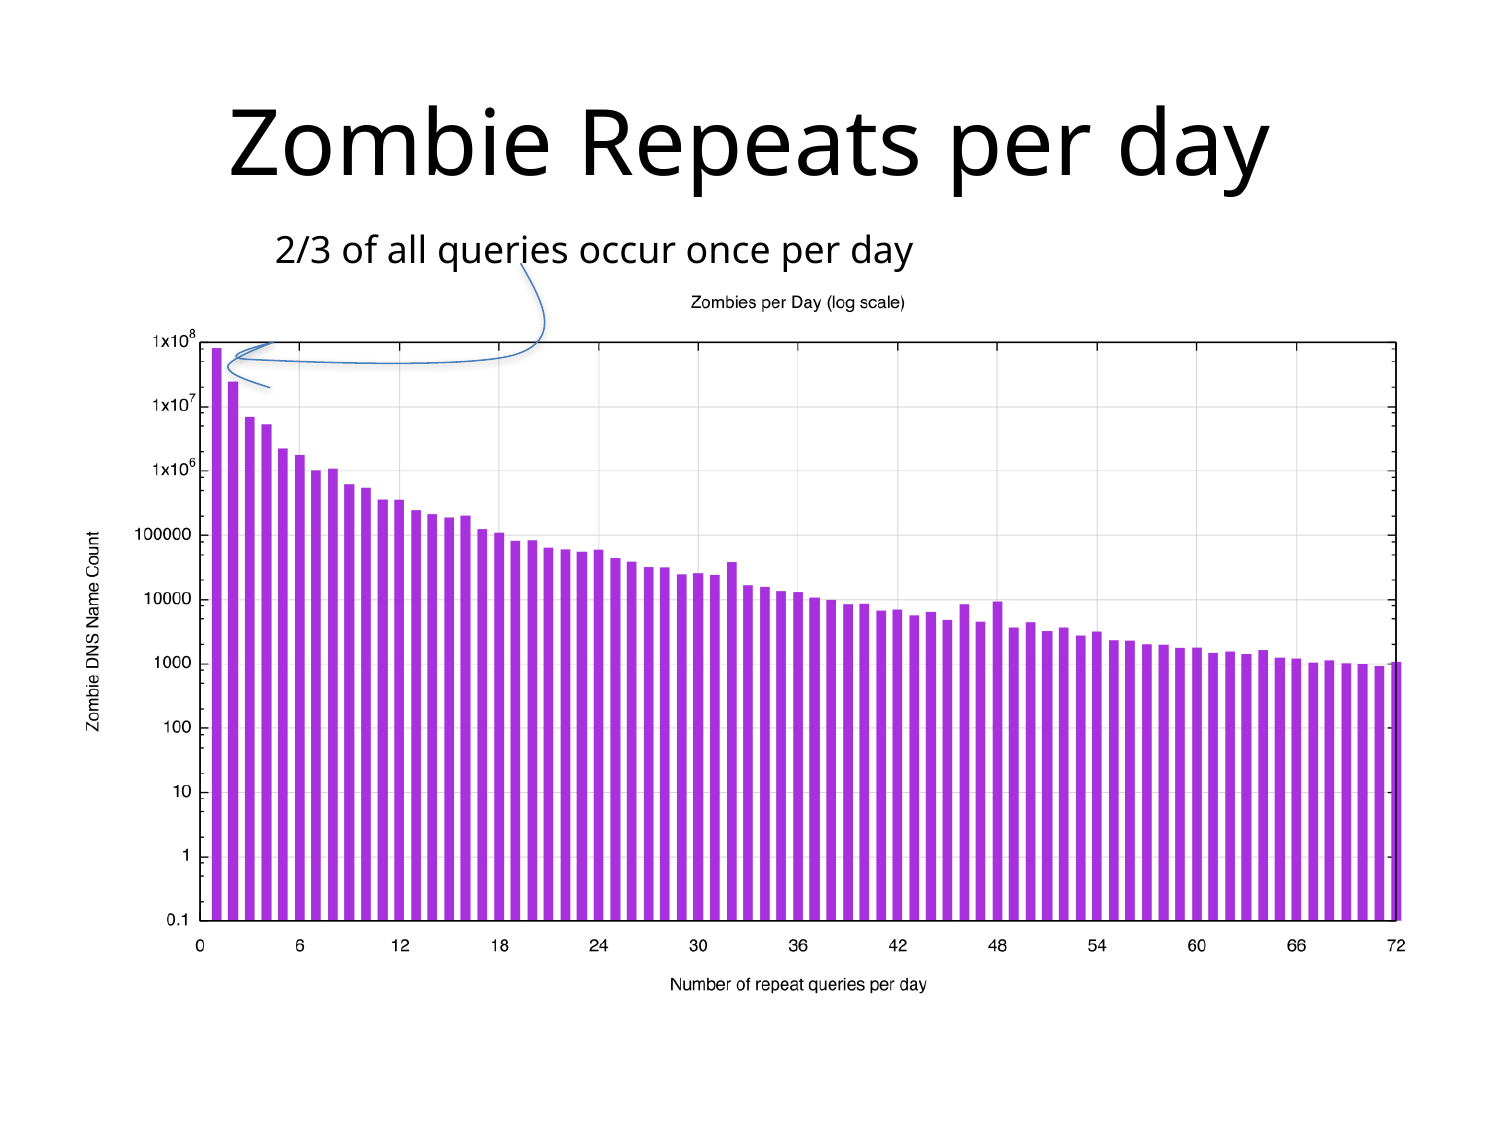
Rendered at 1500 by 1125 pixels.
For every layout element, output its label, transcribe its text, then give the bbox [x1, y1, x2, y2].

title Zombie Repeats per day [75, 45, 1425, 233]
text_box 2/3 of all queries occur once per day [260, 218, 930, 263]
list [74, 265, 1426, 1003]
